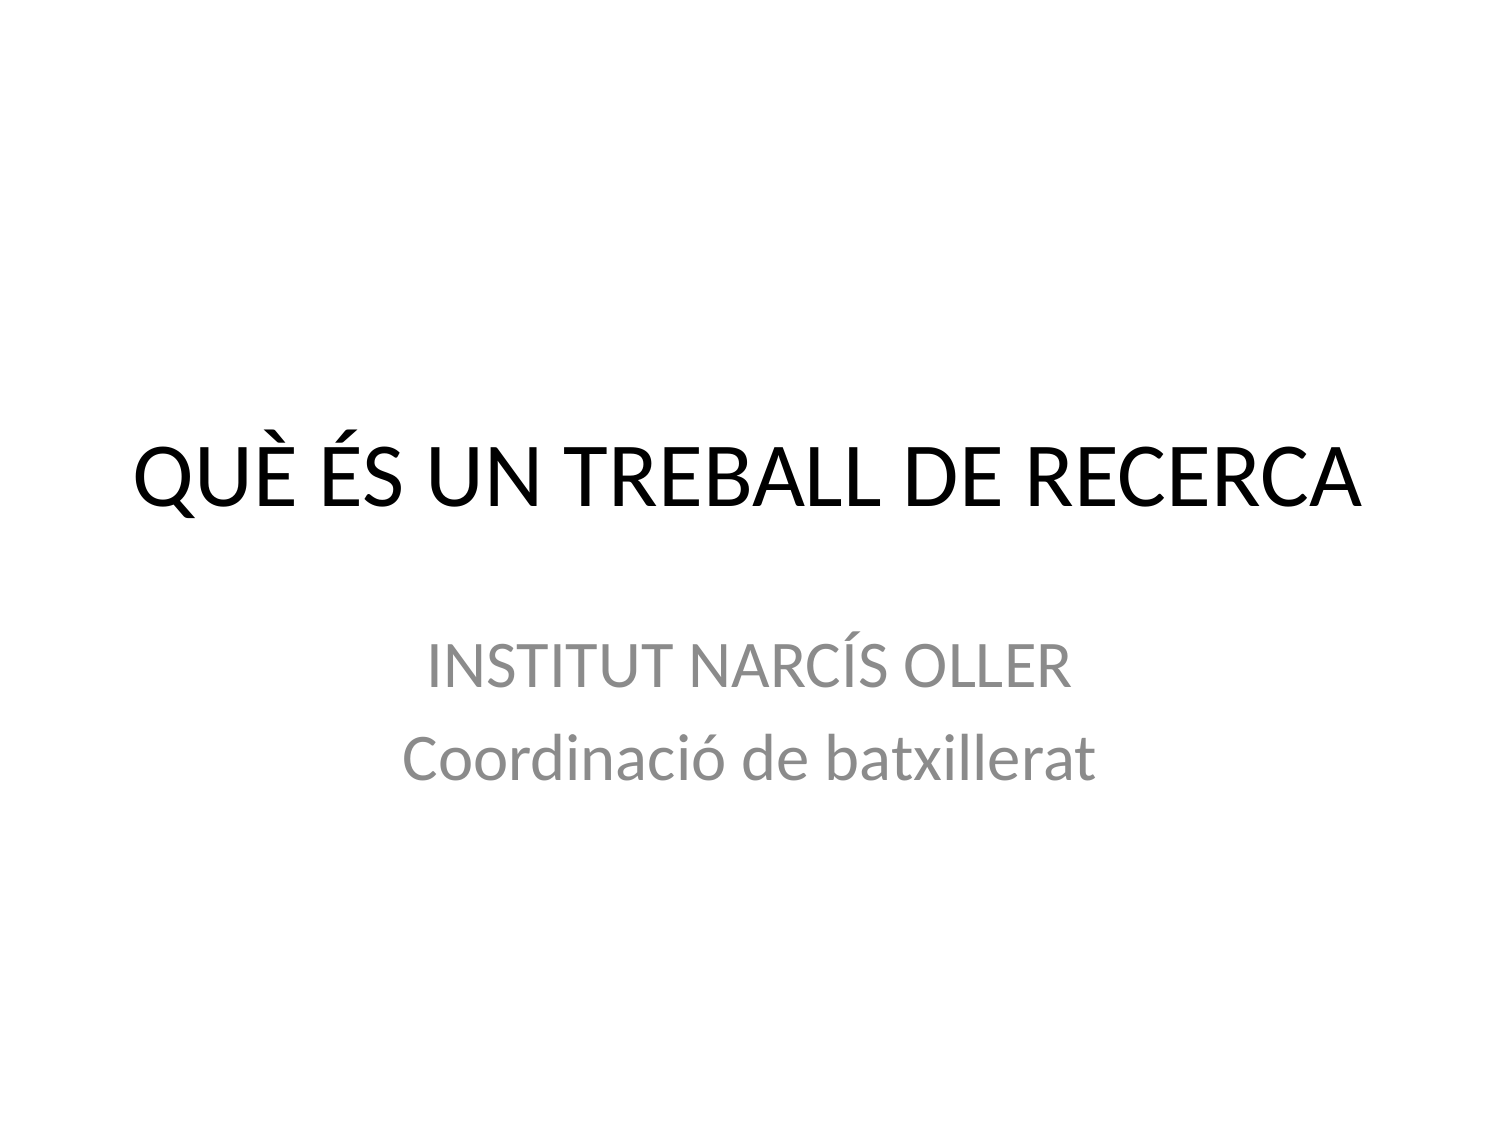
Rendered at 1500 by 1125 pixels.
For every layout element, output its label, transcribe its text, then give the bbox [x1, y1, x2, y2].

subtitle INSTITUT NARCÍS OLLER Coordinació de batxillerat [225, 613, 1275, 901]
title QUÈ ÉS UN TREBALL DE RECERCA [86, 349, 1410, 591]
